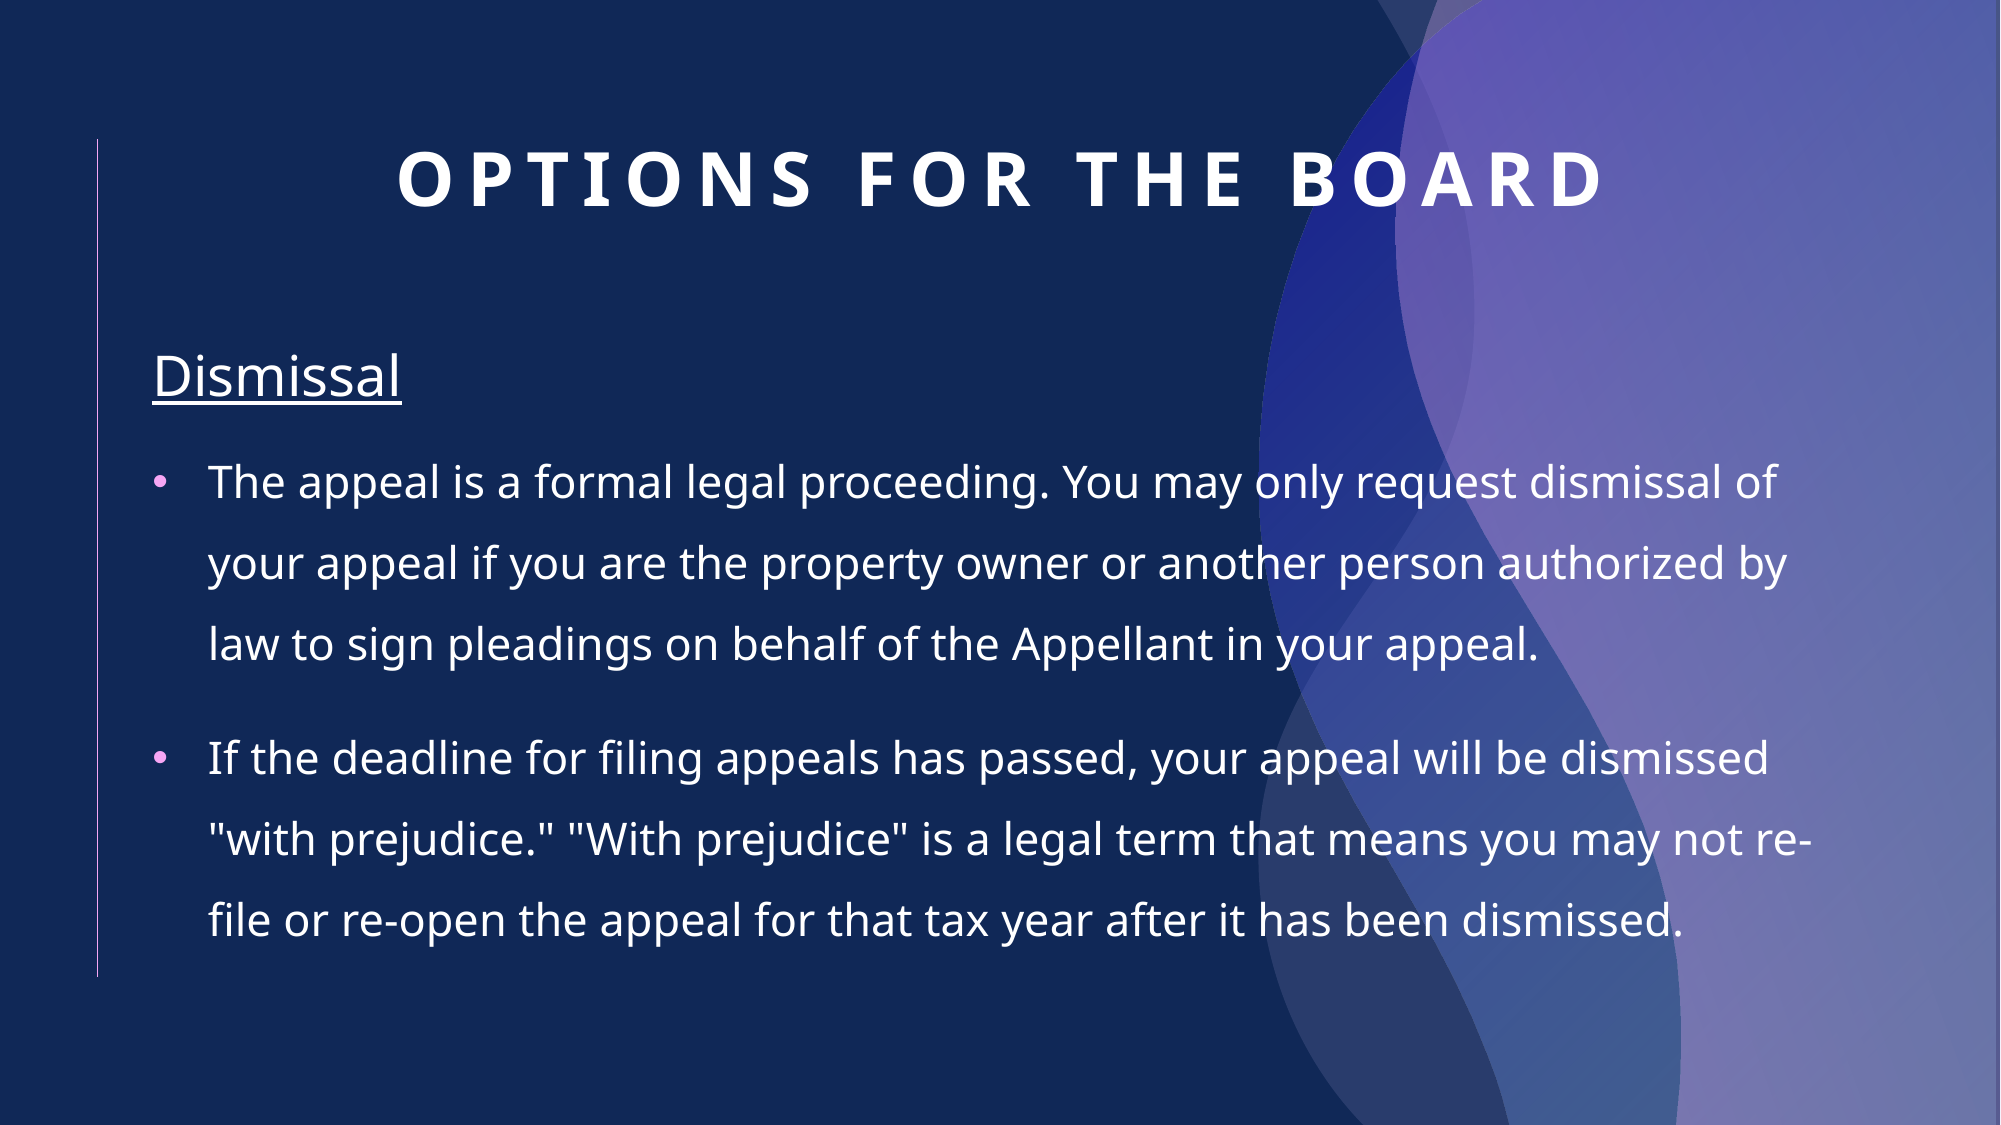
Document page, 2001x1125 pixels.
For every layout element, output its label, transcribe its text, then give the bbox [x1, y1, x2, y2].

title Options for the Board [137, 59, 1863, 231]
list Dismissal The appeal is a formal legal proceeding. You may only request dismissal of your appeal if you are the property owner or another person authorized by law to sign pleadings on behalf of the Appellant in your appeal. If the deadline for filing appeals has passed, your appeal will be dismissed "with prejudice." "With prejudice" is a legal term that means you may not re-file or re-open the appeal for that tax year after it has been dismissed. [137, 299, 1863, 1045]
